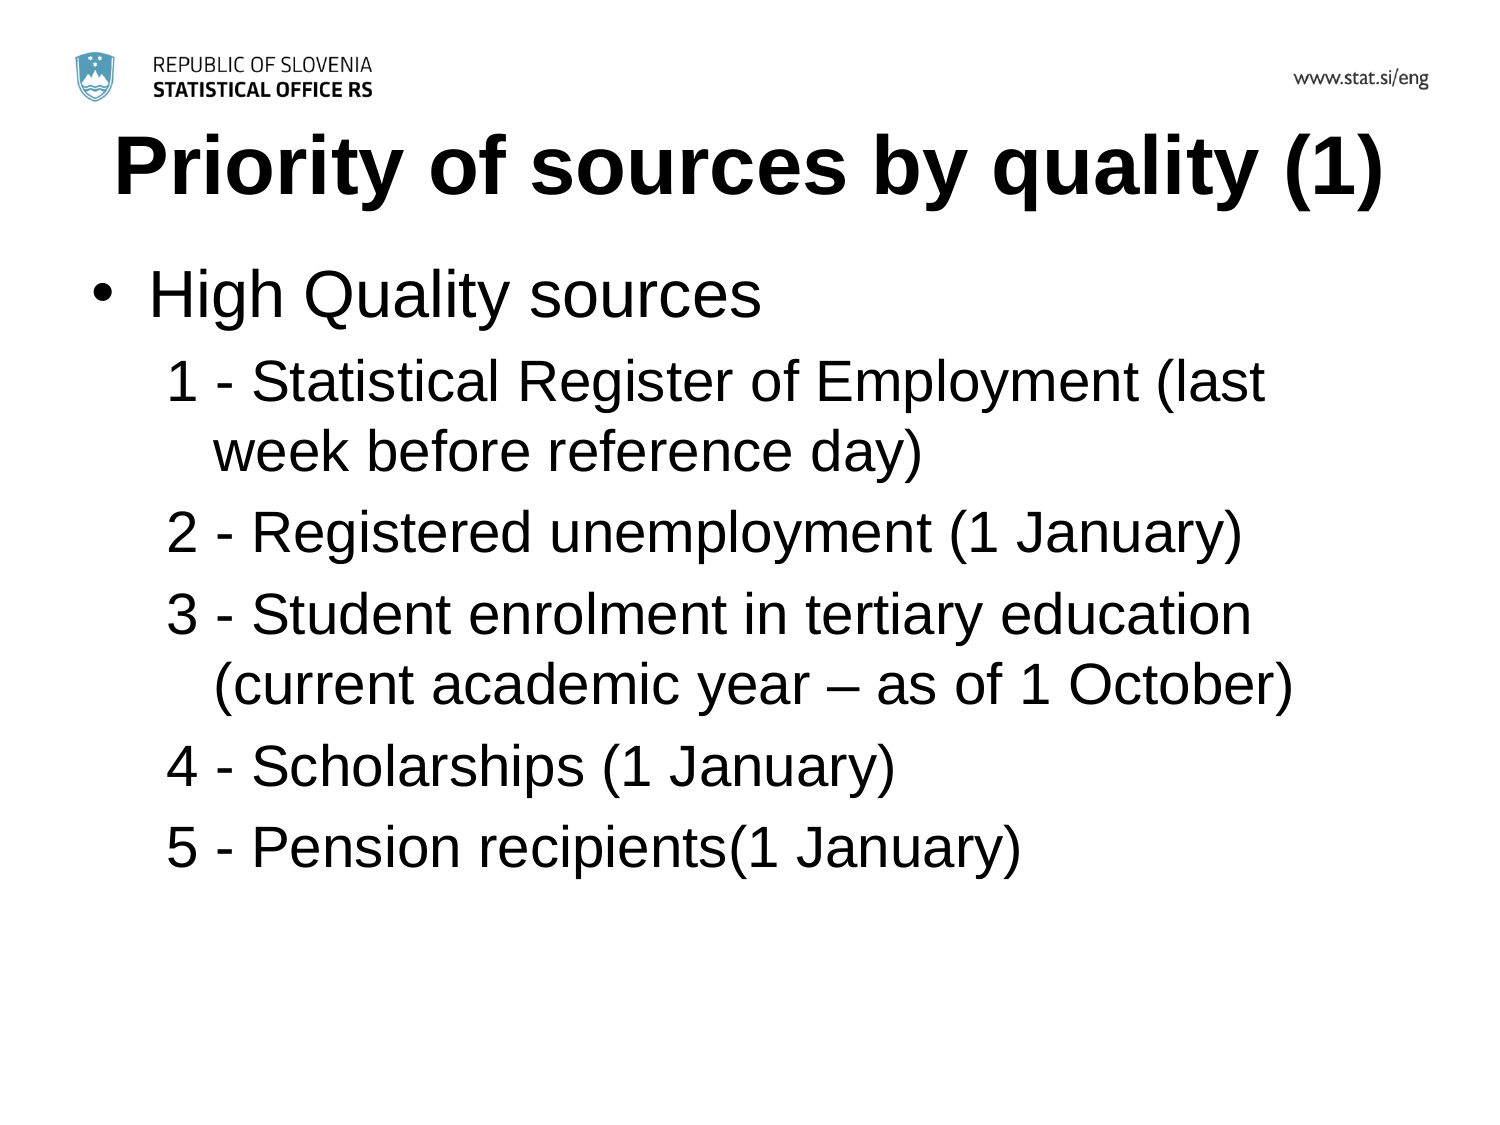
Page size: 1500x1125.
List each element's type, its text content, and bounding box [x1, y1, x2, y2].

picture [75, 52, 372, 102]
list High Quality sources 1 - Statistical Register of Employment (last week before reference day) 2 - Registered unemployment (1 January) 3 - Student enrolment in tertiary education (current academic year – as of 1 October) 4 - Scholarships (1 January) 5 - Pension recipients(1 January) [76, 243, 1424, 1000]
picture [1293, 62, 1436, 92]
title Priority of sources by quality (1) [75, 113, 1425, 209]
